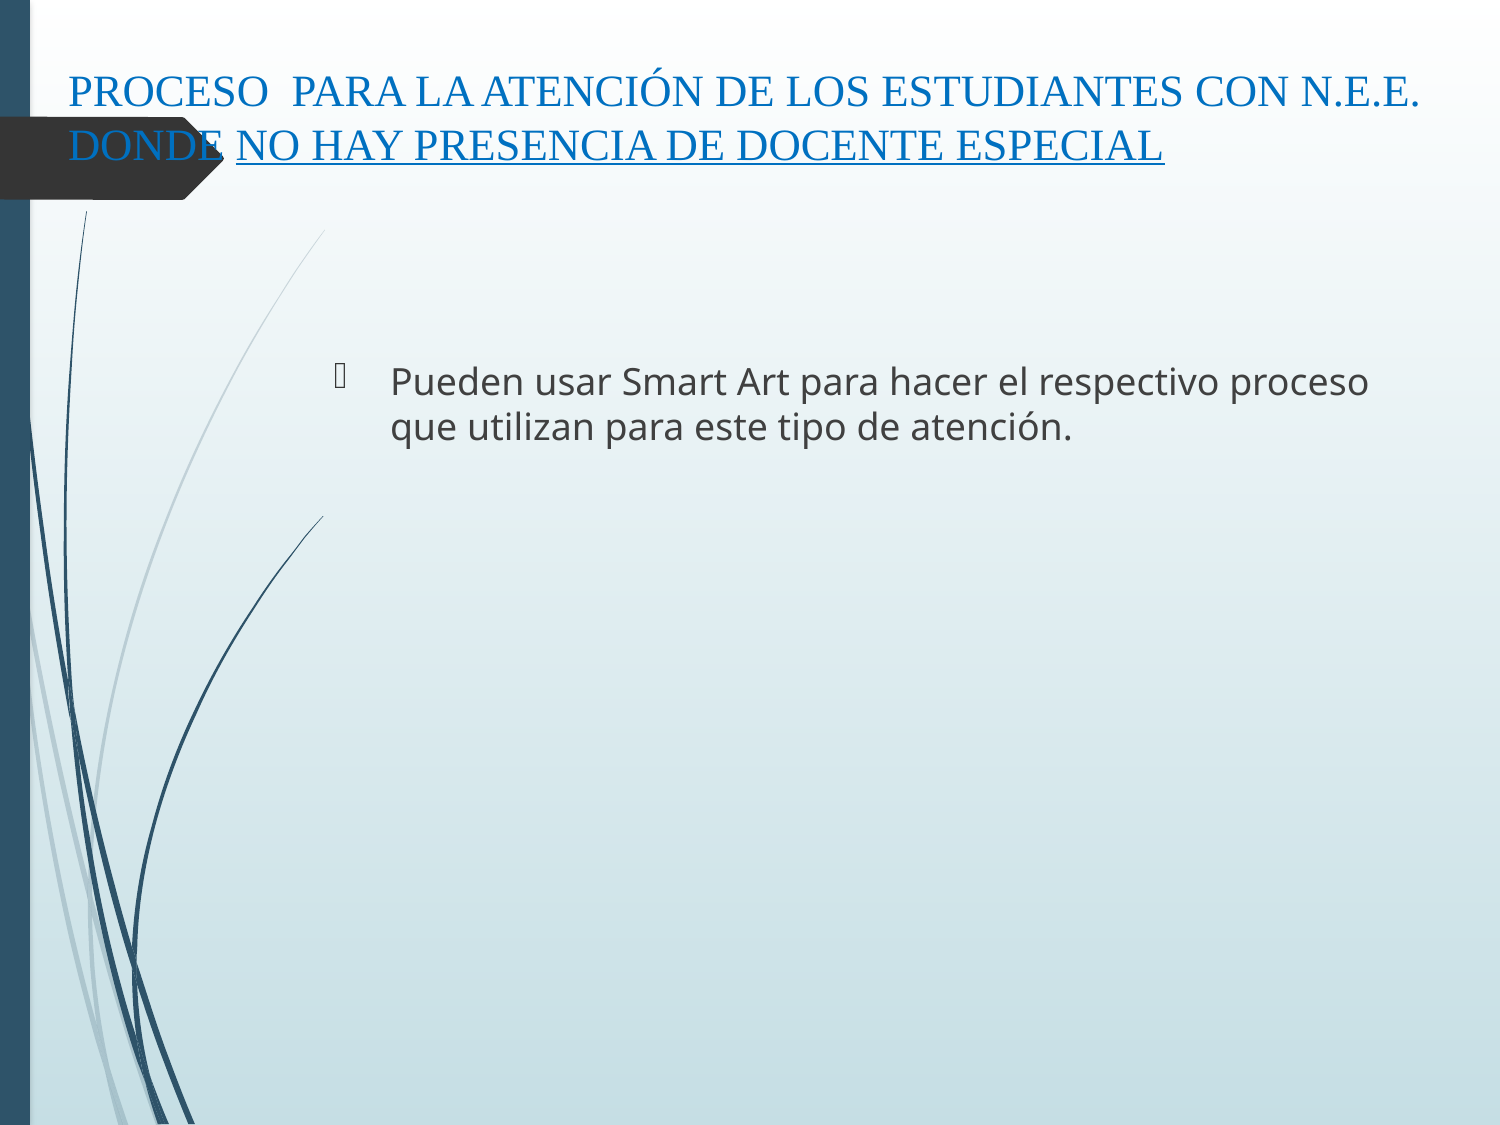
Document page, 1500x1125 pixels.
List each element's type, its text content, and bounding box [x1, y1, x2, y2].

list Pueden usar Smart Art para hacer el respectivo proceso que utilizan para este tipo de atención. [318, 350, 1400, 970]
title PROCESO PARA LA ATENCIÓN DE LOS ESTUDIANTES CON N.E.E. DONDE NO HAY PRESENCIA DE DOCENTE ESPECIAL [53, 54, 1454, 179]
